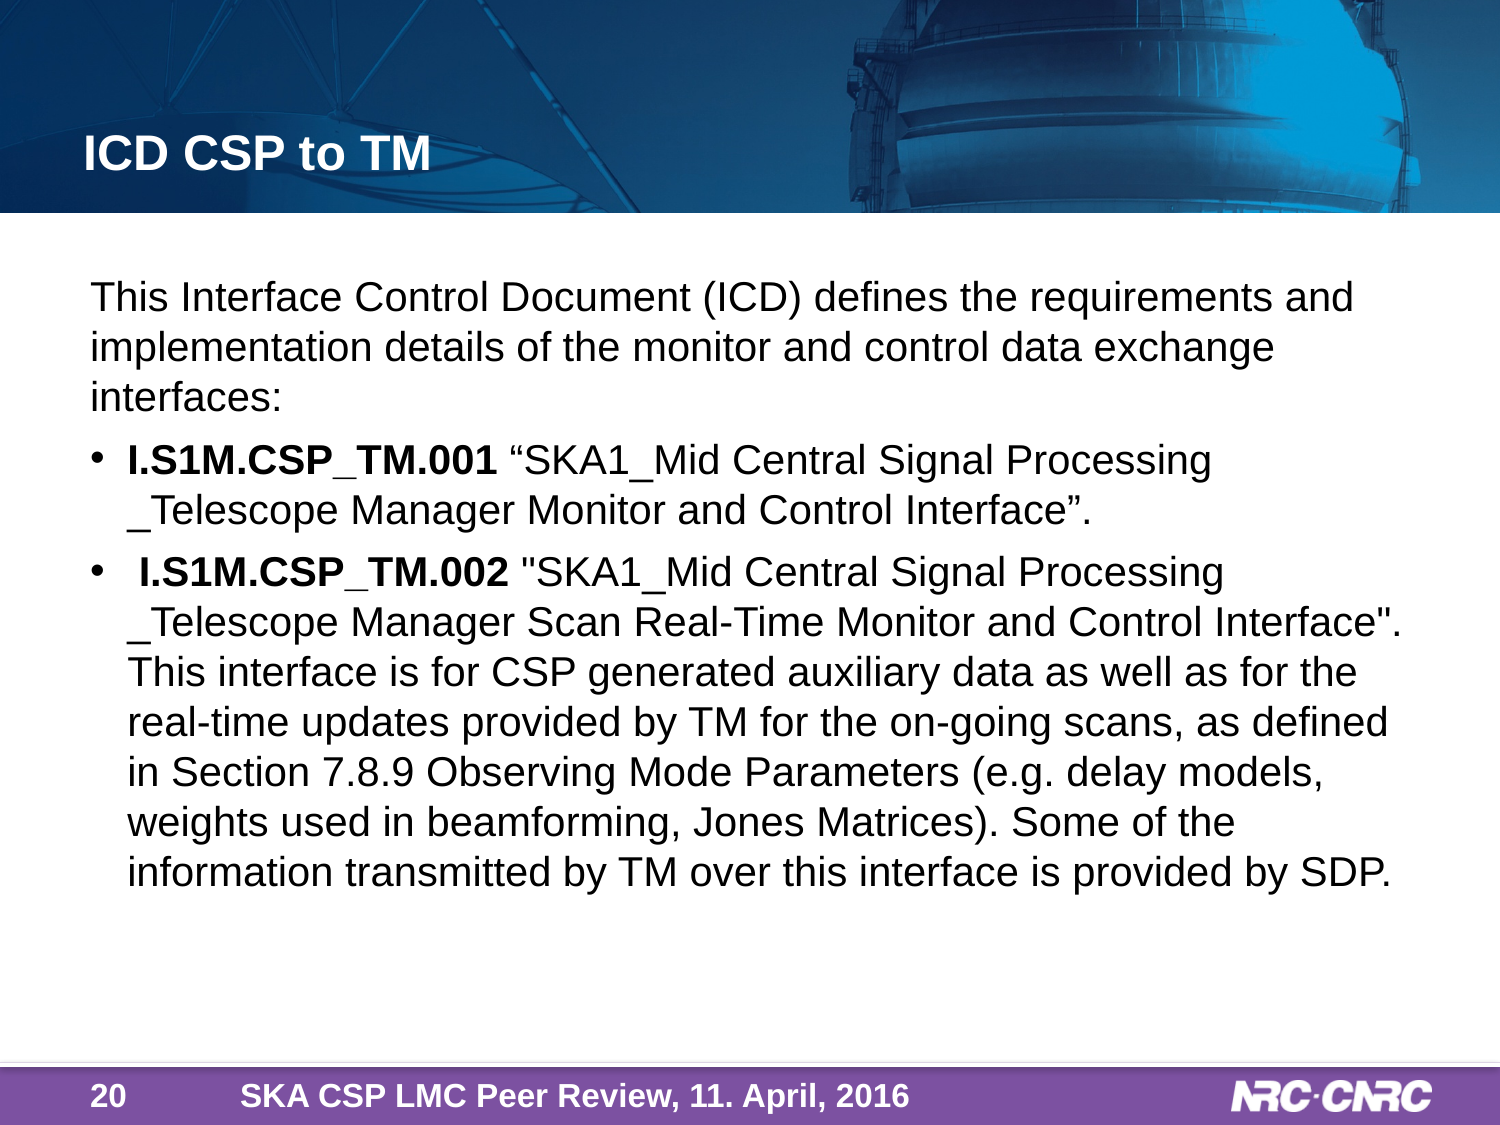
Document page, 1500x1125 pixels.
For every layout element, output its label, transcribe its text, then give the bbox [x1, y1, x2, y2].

picture [0, 0, 1500, 213]
list This Interface Control Document (ICD) defines the requirements and implementation details of the monitor and control data exchange interfaces: I.S1M.CSP_TM.001 “SKA1_Mid Central Signal Processing _Telescope Manager Monitor and Control Interface”. I.S1M.CSP_TM.002 "SKA1_Mid Central Signal Processing _Telescope Manager Scan Real-Time Monitor and Control Interface". This interface is for CSP generated auxiliary data as well as for the real-time updates provided by TM for the on-going scans, as defined in Section 7.8.9 Observing Mode Parameters (e.g. delay models, weights used in beamforming, Jones Matrices). Some of the information transmitted by TM over this interface is provided by SDP. [75, 262, 1438, 1005]
footer SKA CSP LMC Peer Review, 11. April, 2016 [225, 1062, 1108, 1125]
picture [1231, 1080, 1432, 1112]
slide_number 20 [75, 1062, 200, 1125]
title ICD CSP to TM [68, 45, 1431, 188]
